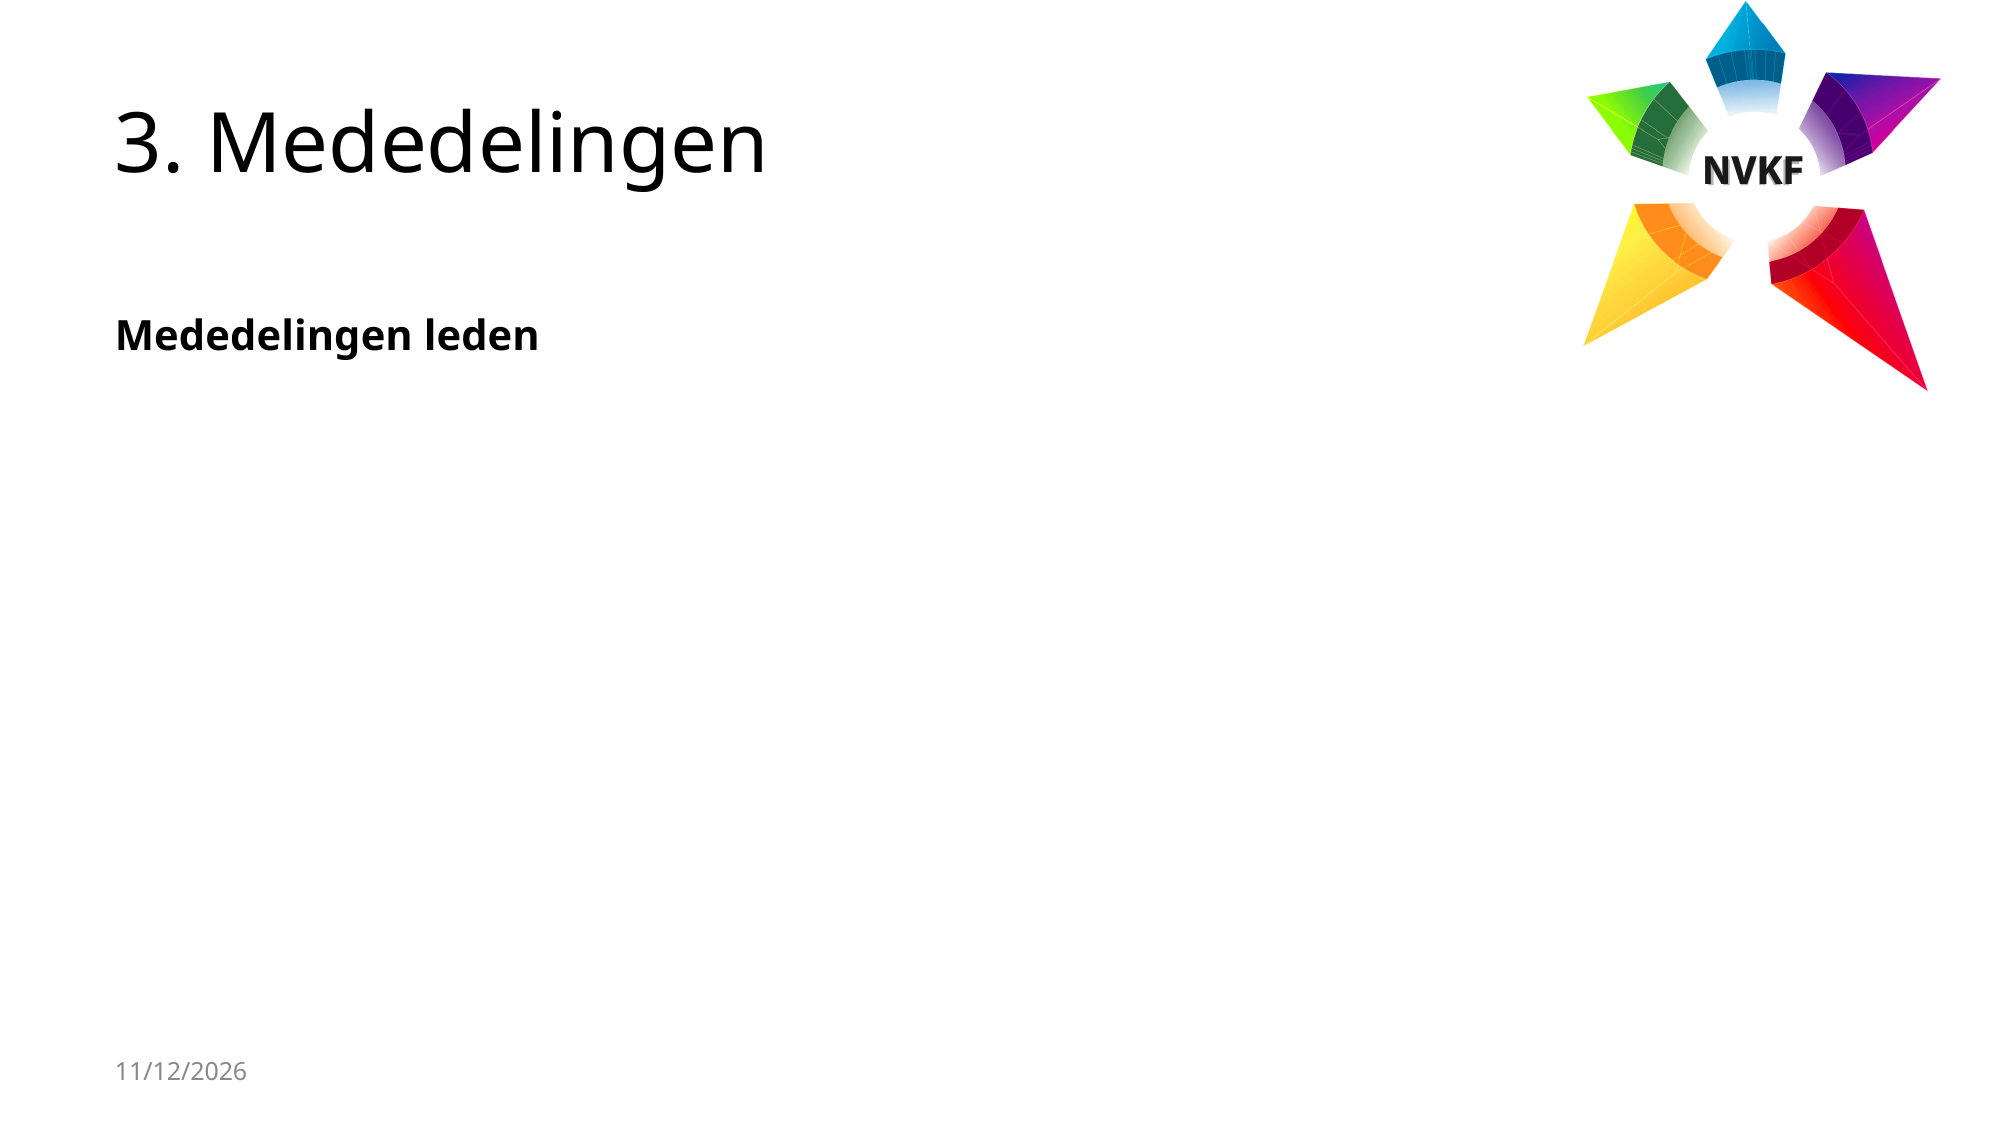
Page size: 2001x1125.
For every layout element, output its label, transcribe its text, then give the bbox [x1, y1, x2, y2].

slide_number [99, 1042, 567, 1103]
list Mededelingen leden [99, 301, 1900, 1005]
title 3. Mededelingen [99, 45, 1582, 233]
picture [1582, 0, 1943, 392]
